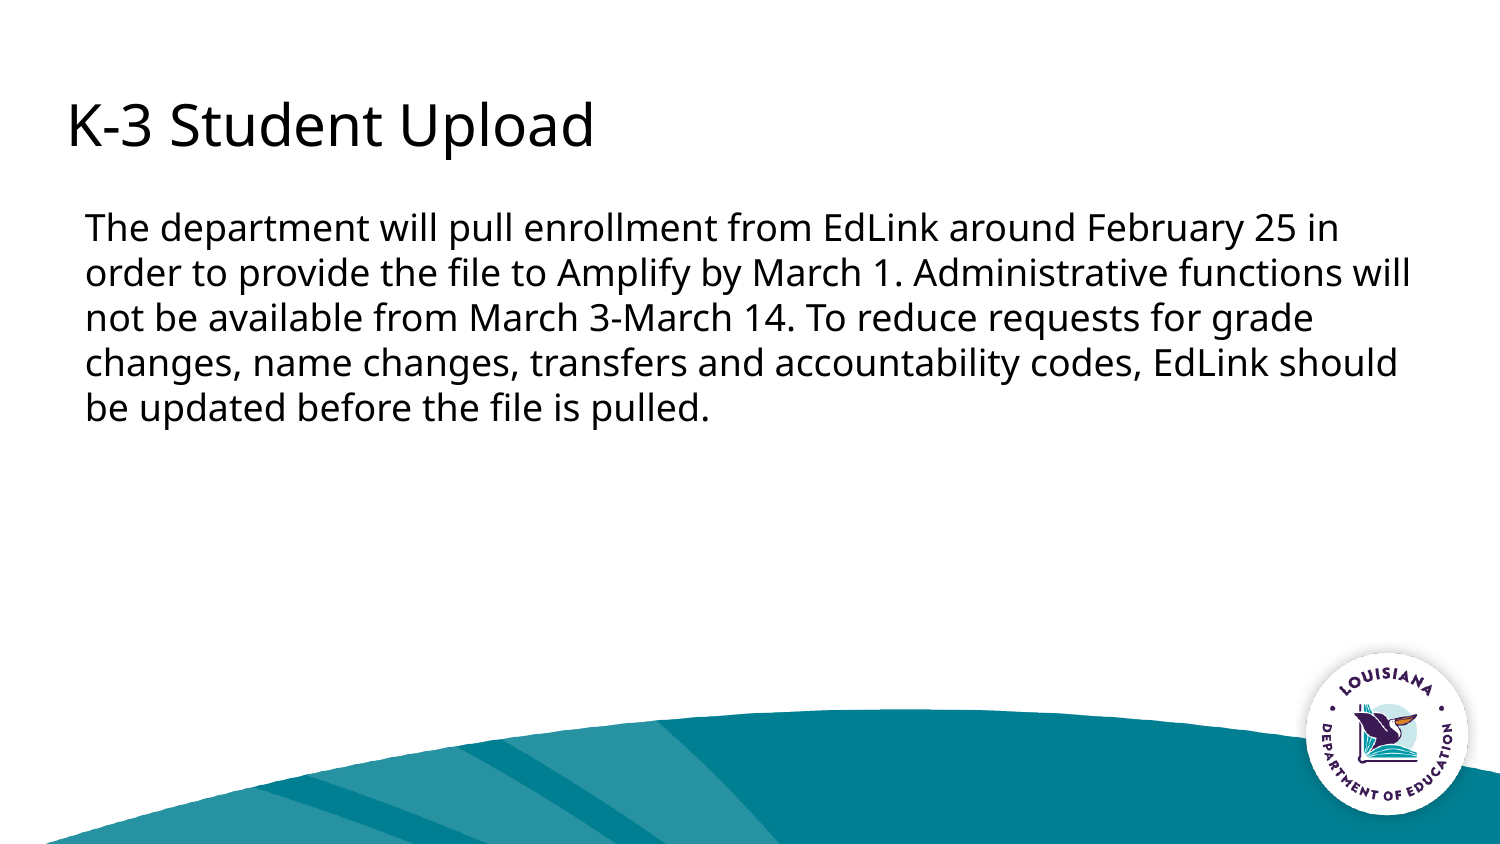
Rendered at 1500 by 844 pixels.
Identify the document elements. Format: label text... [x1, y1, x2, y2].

title K-3 Student Upload [51, 72, 1449, 167]
picture [0, 642, 1500, 844]
list The department will pull enrollment from EdLink around February 25 in order to provide the file to Amplify by March 1. Administrative functions will not be available from March 3-March 14. To reduce requests for grade changes, name changes, transfers and accountability codes, EdLink should be updated before the file is pulled. [51, 189, 1449, 712]
